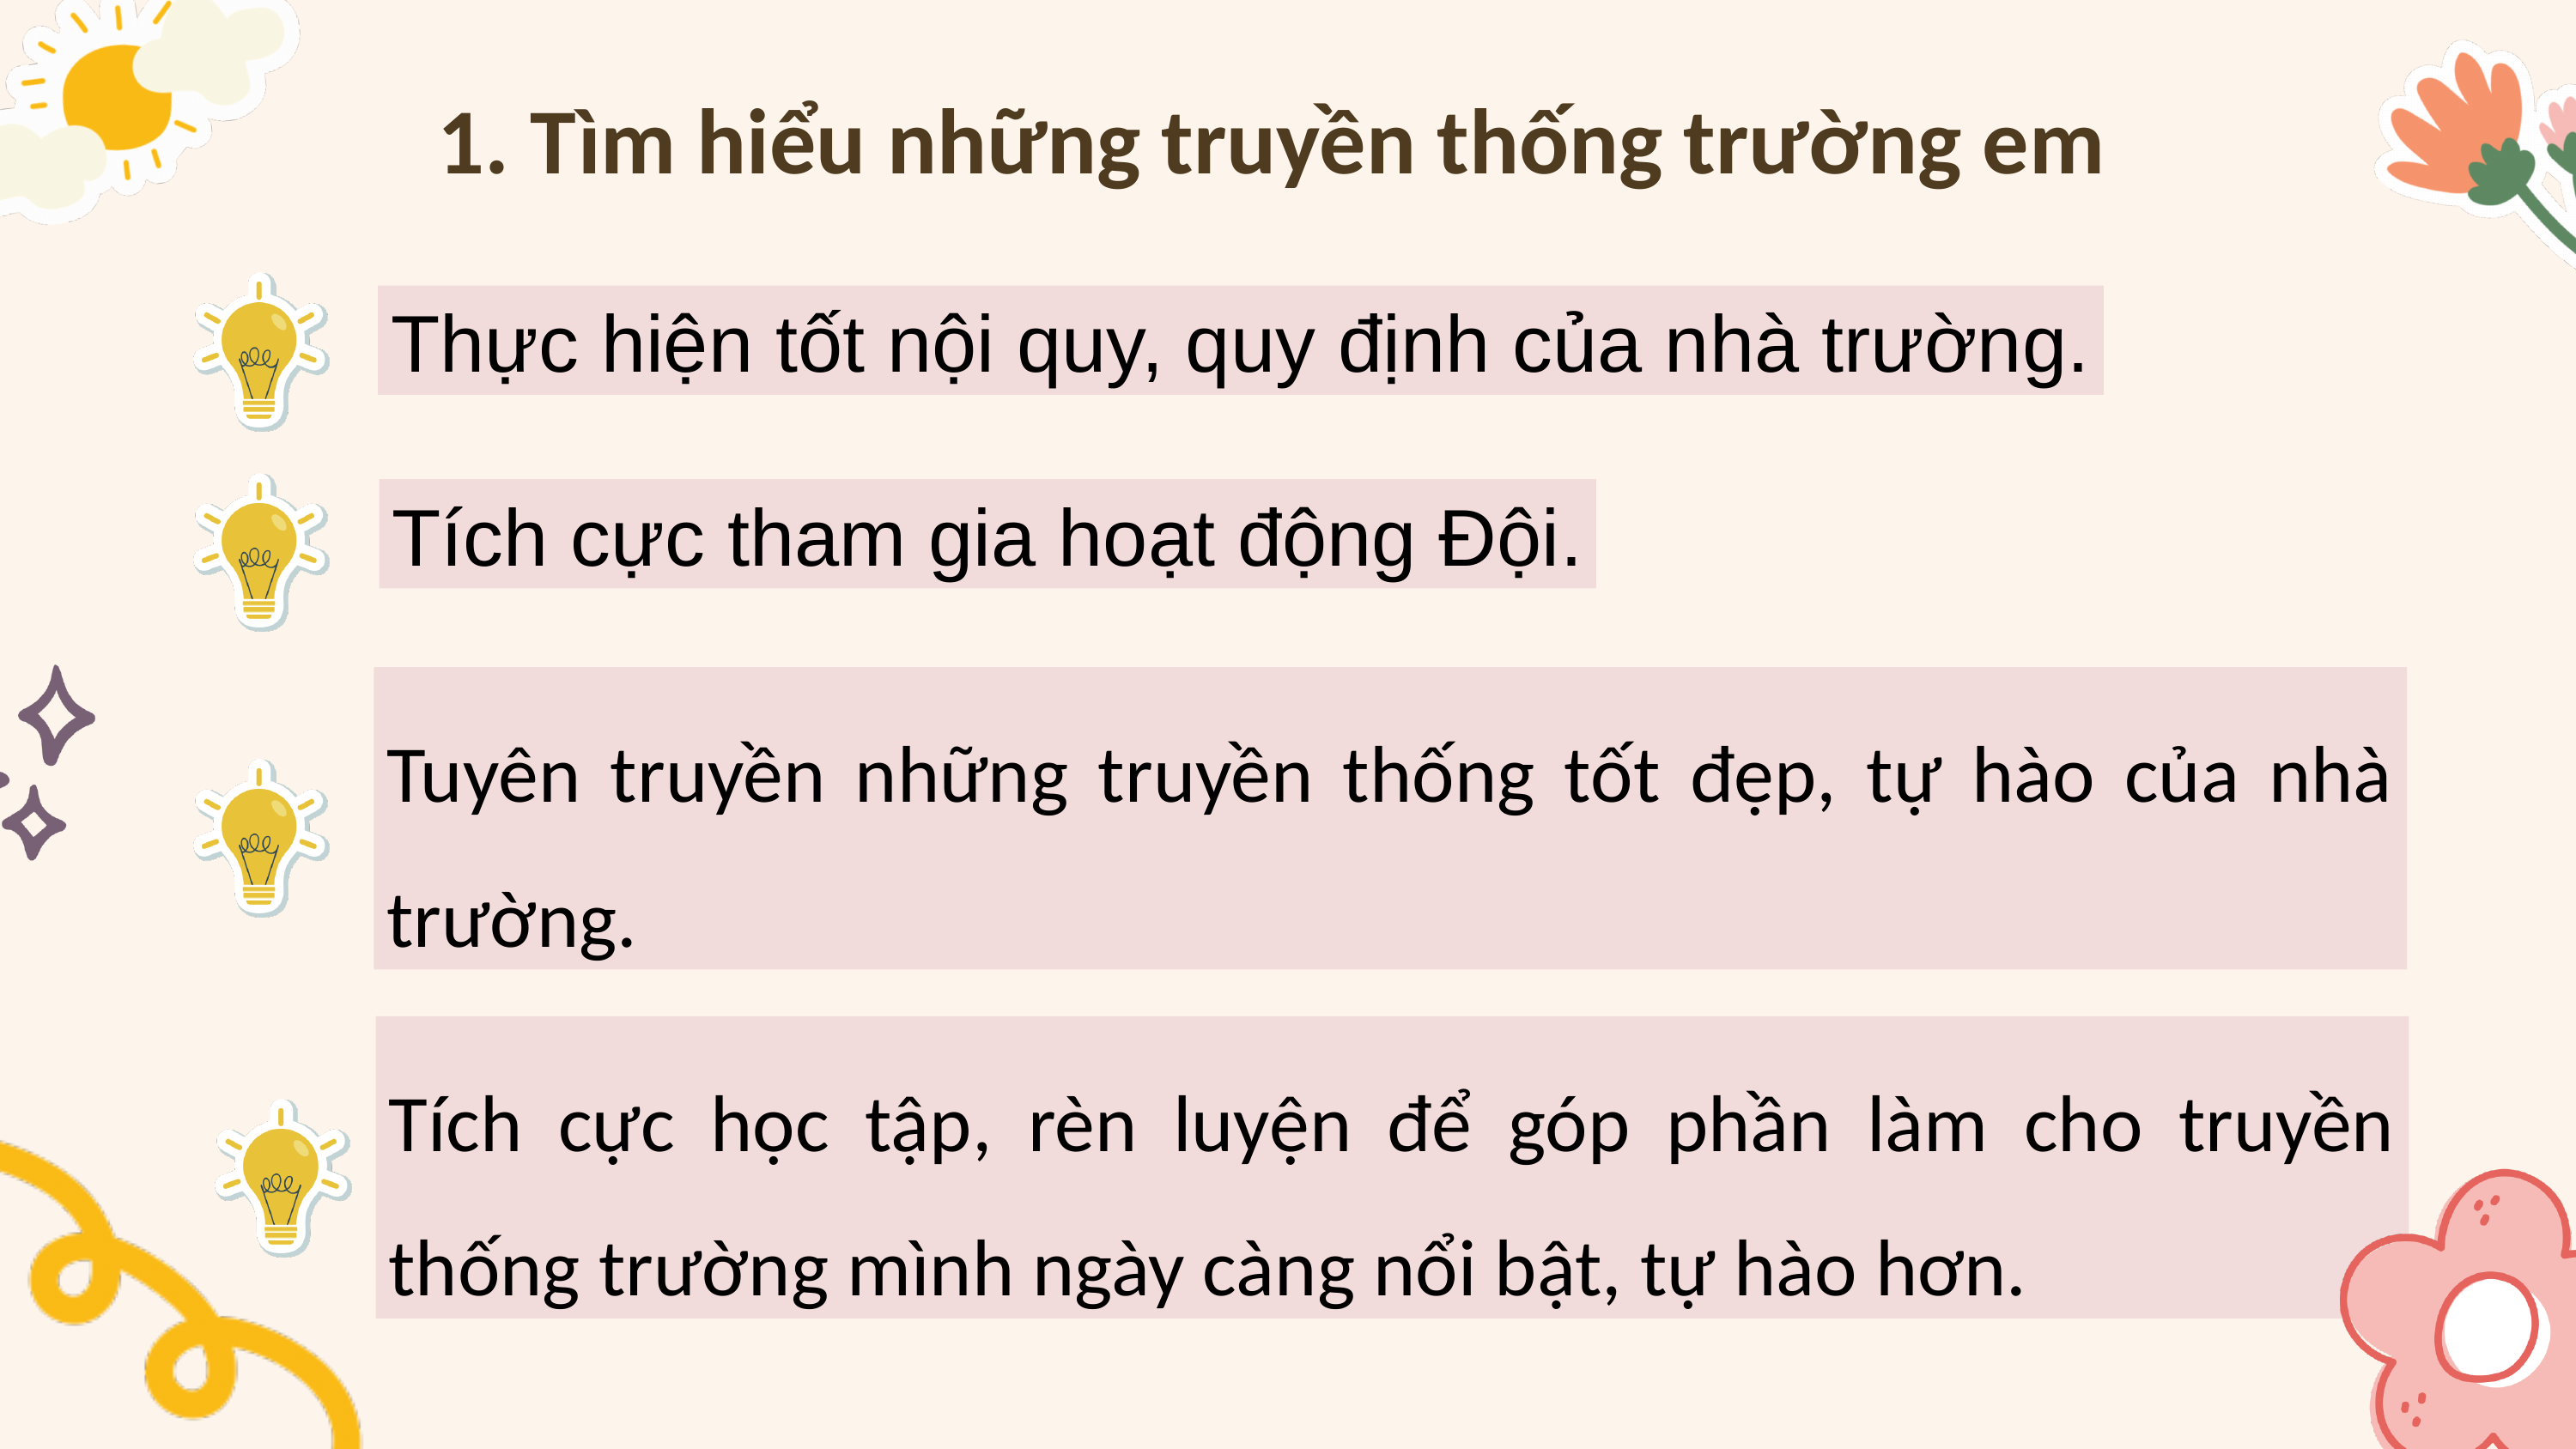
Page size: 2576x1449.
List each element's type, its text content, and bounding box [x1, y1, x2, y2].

text_box 1. Tìm hiểu những truyền thống trường em [312, 80, 2308, 192]
picture [192, 759, 331, 918]
picture [0, 664, 95, 861]
text_box Tuyên truyền những truyền thống tốt đẹp, tự hào của nhà trường. [374, 667, 2408, 970]
picture [192, 473, 331, 633]
text_box Tích cực học tập, rèn luyện để góp phần làm cho truyền thống trường mình ngày càng nổi bật, tự hào hơn. [375, 1016, 2409, 1319]
text_box Tích cực tham gia hoạt động Đội. [379, 479, 1596, 589]
picture [2336, 1168, 2576, 1449]
picture [0, 0, 308, 231]
picture [0, 1099, 365, 1449]
picture [192, 272, 331, 432]
text_box Thực hiện tốt nội quy, quy định của nhà trường. [378, 285, 2104, 395]
picture [2343, 0, 2576, 349]
